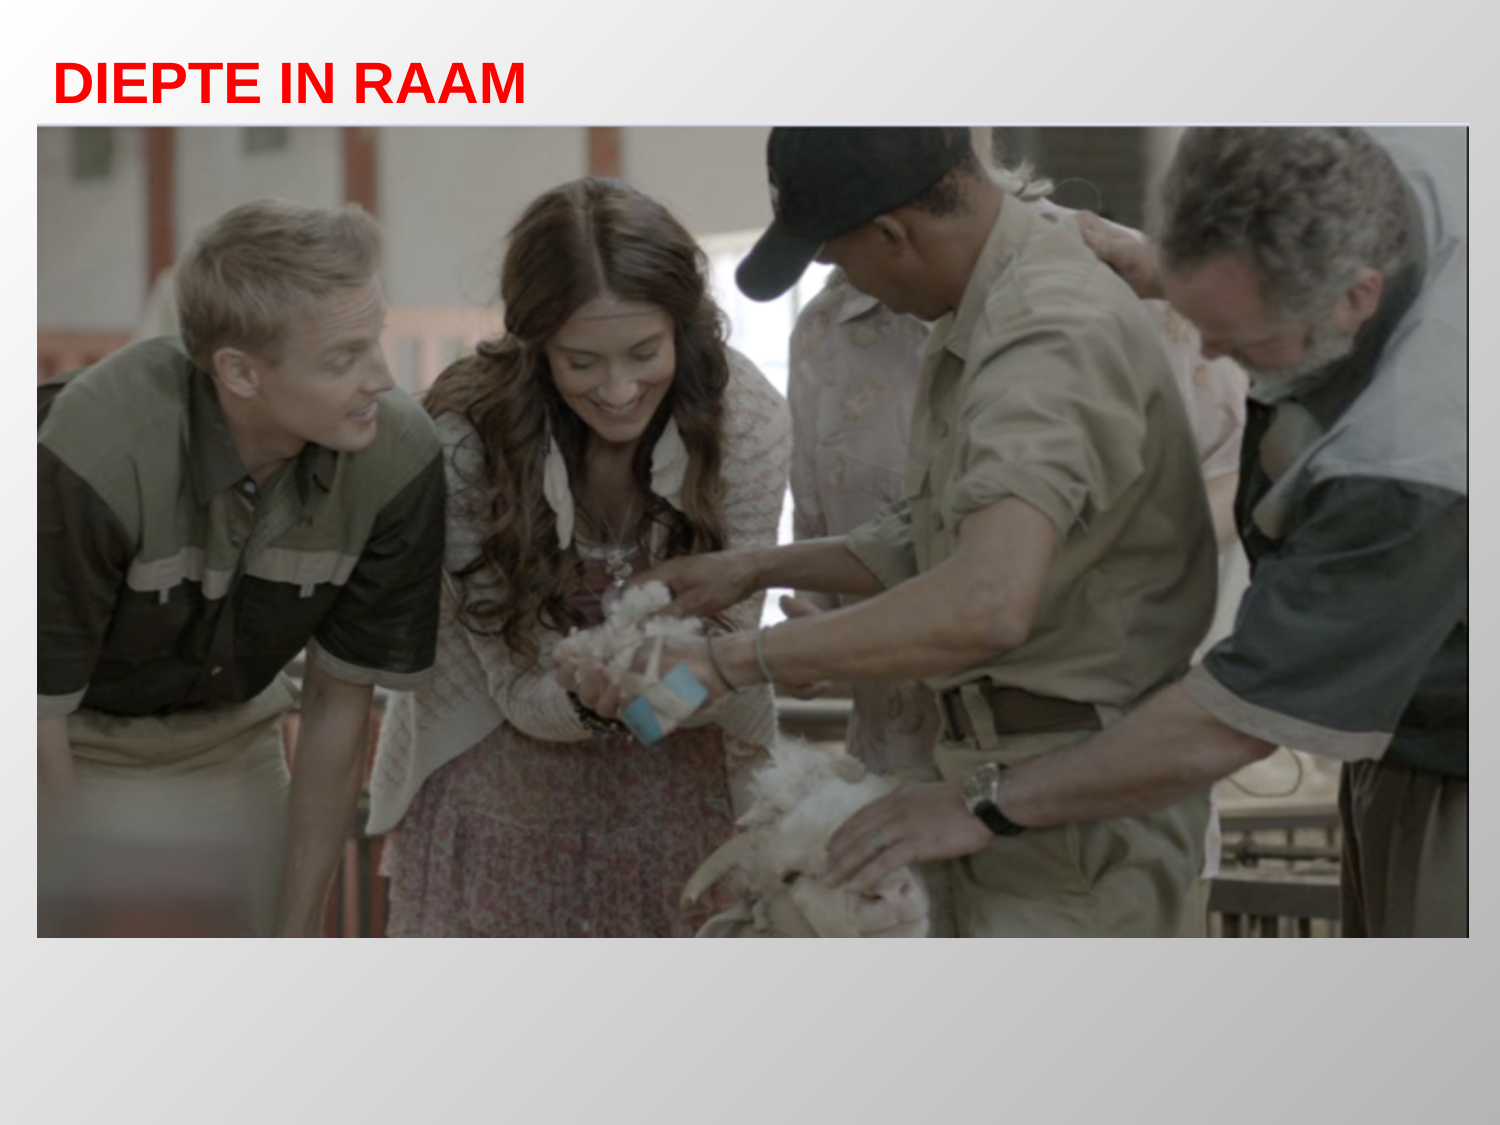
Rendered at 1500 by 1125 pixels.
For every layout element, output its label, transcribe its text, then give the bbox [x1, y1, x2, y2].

text_box DIEPTE IN RAAM [37, 37, 988, 123]
picture [37, 123, 1469, 938]
